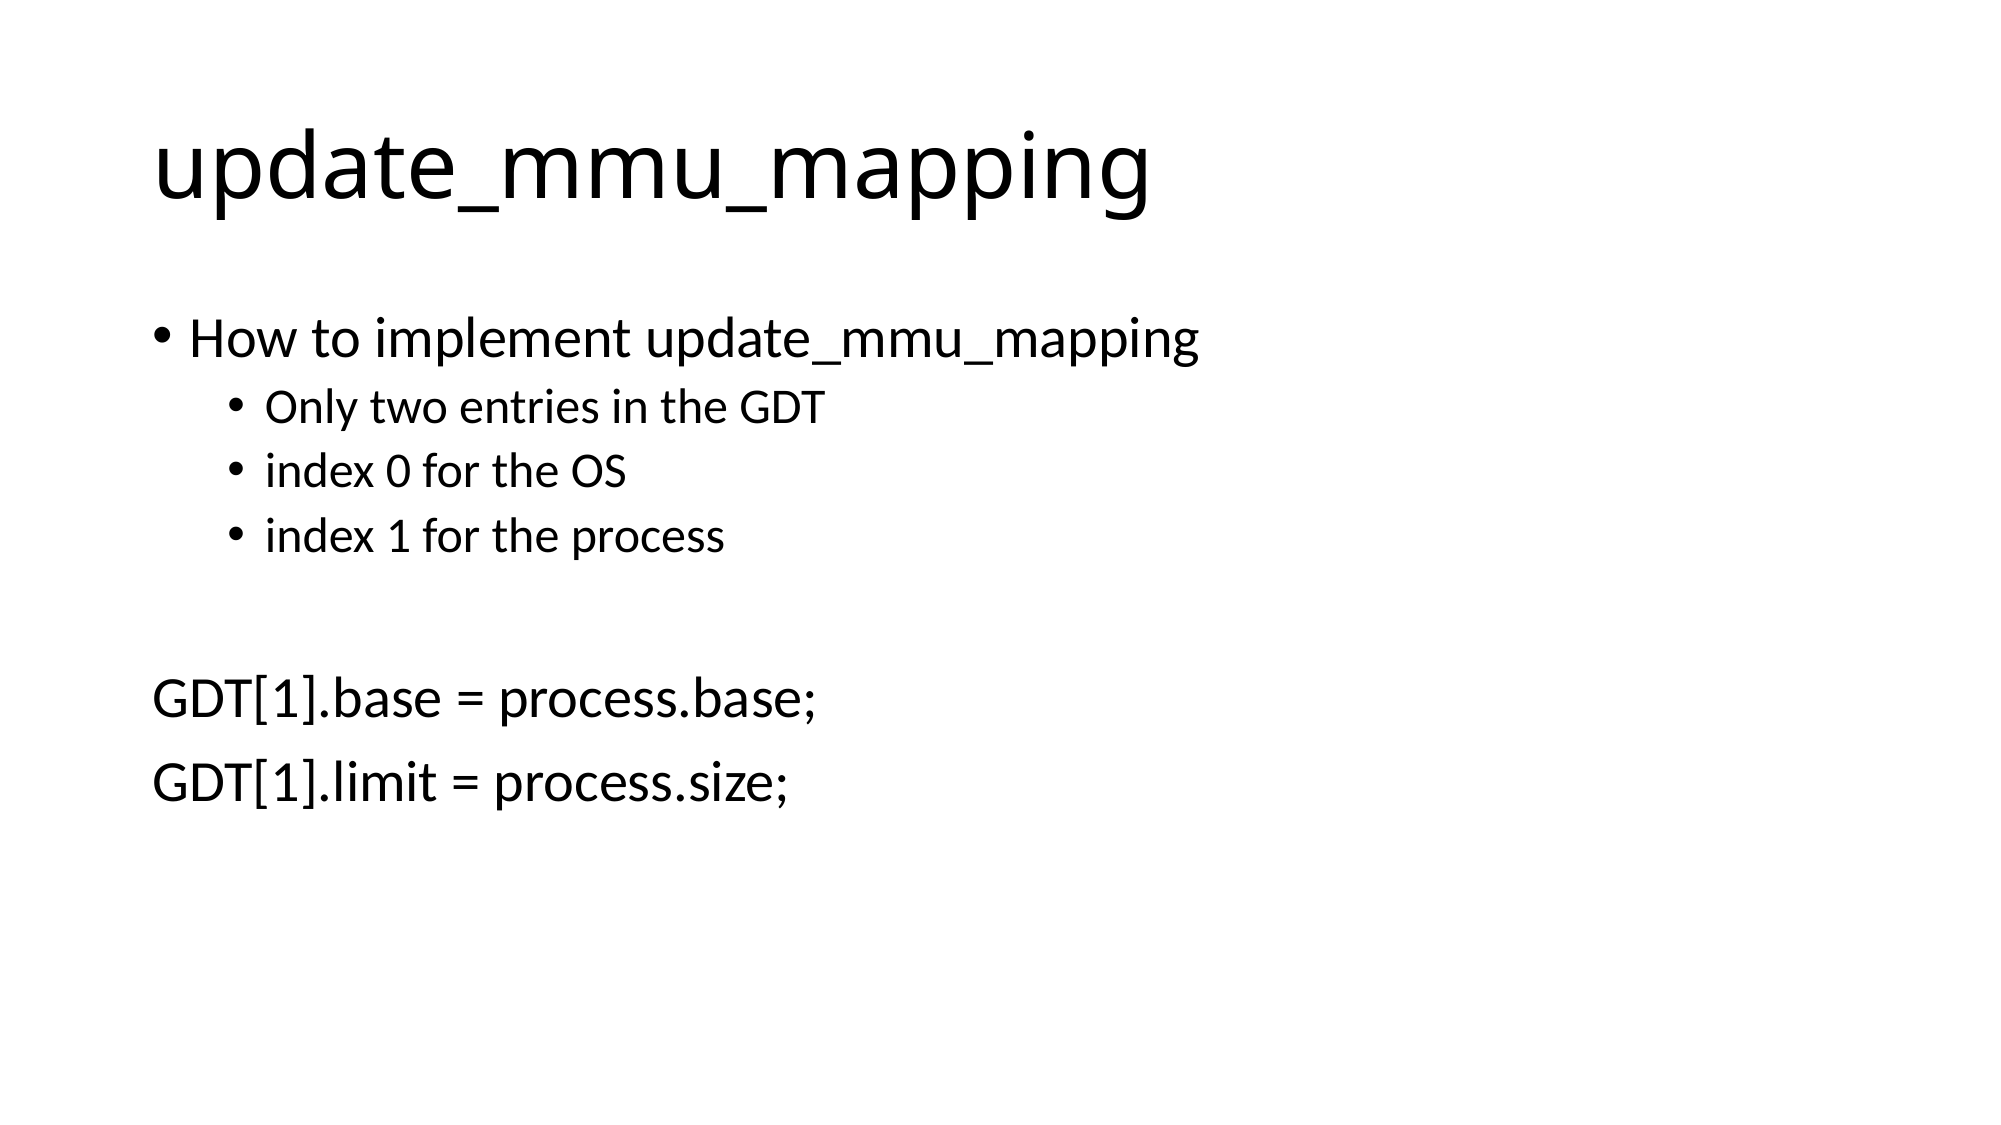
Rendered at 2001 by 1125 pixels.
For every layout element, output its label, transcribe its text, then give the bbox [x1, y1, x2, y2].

list How to implement update_mmu_mapping Only two entries in the GDT index 0 for the OS index 1 for the process GDT[1].base = process.base; GDT[1].limit = process.size; [137, 299, 1863, 1014]
title update_mmu_mapping [137, 59, 1863, 278]
